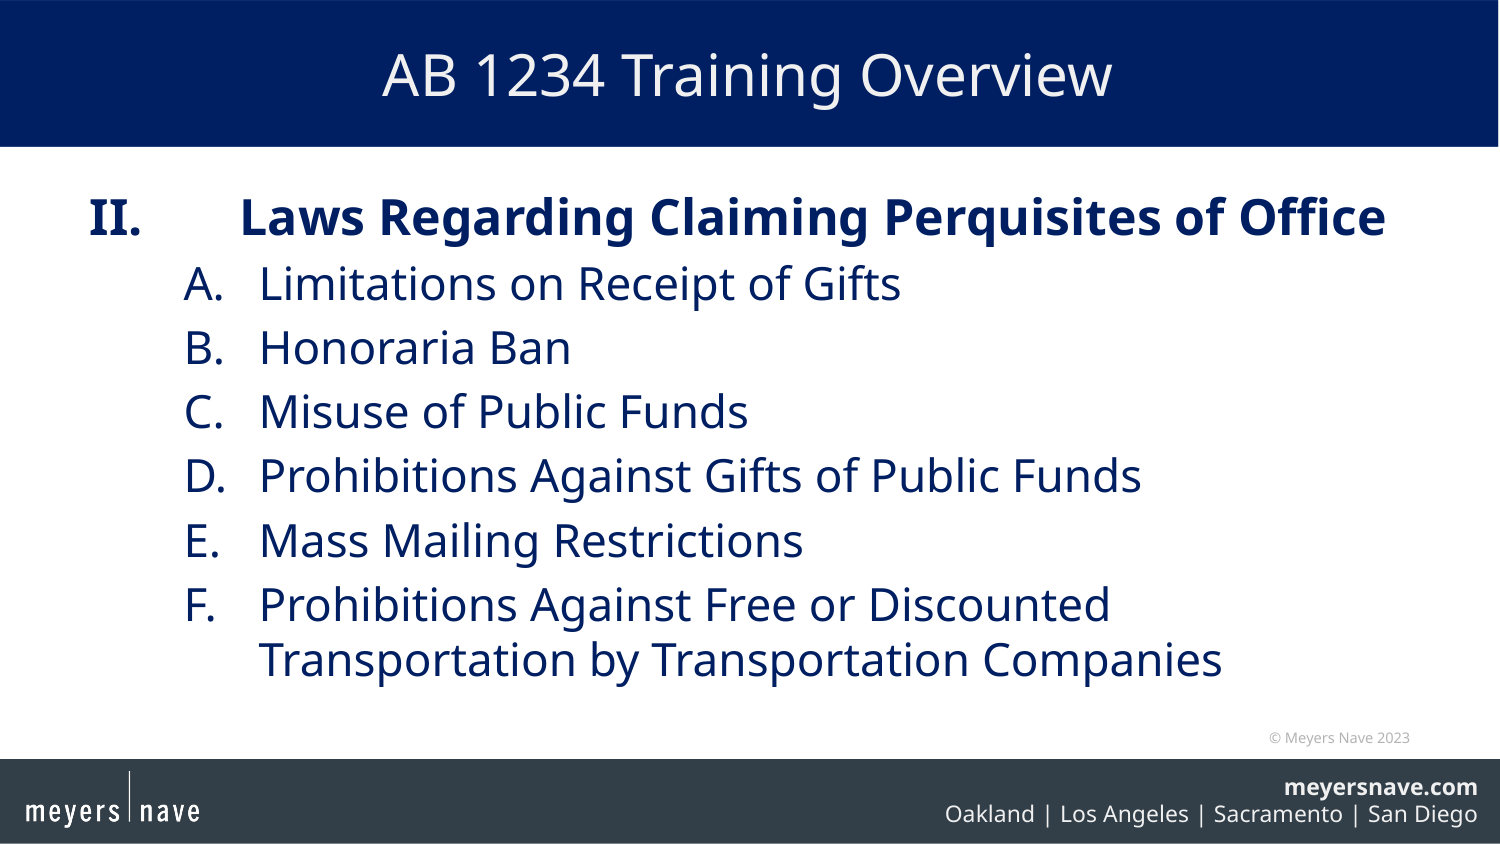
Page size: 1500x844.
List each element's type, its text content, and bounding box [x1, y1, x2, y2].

list II. Laws Regarding Claiming Perquisites of Office Limitations on Receipt of Gifts Honoraria Ban Misuse of Public Funds Prohibitions Against Gifts of Public Funds Mass Mailing Restrictions Prohibitions Against Free or Discounted Transportation by Transportation Companies [75, 178, 1425, 760]
picture [26, 771, 199, 832]
title AB 1234 Training Overview [0, 0, 1499, 147]
